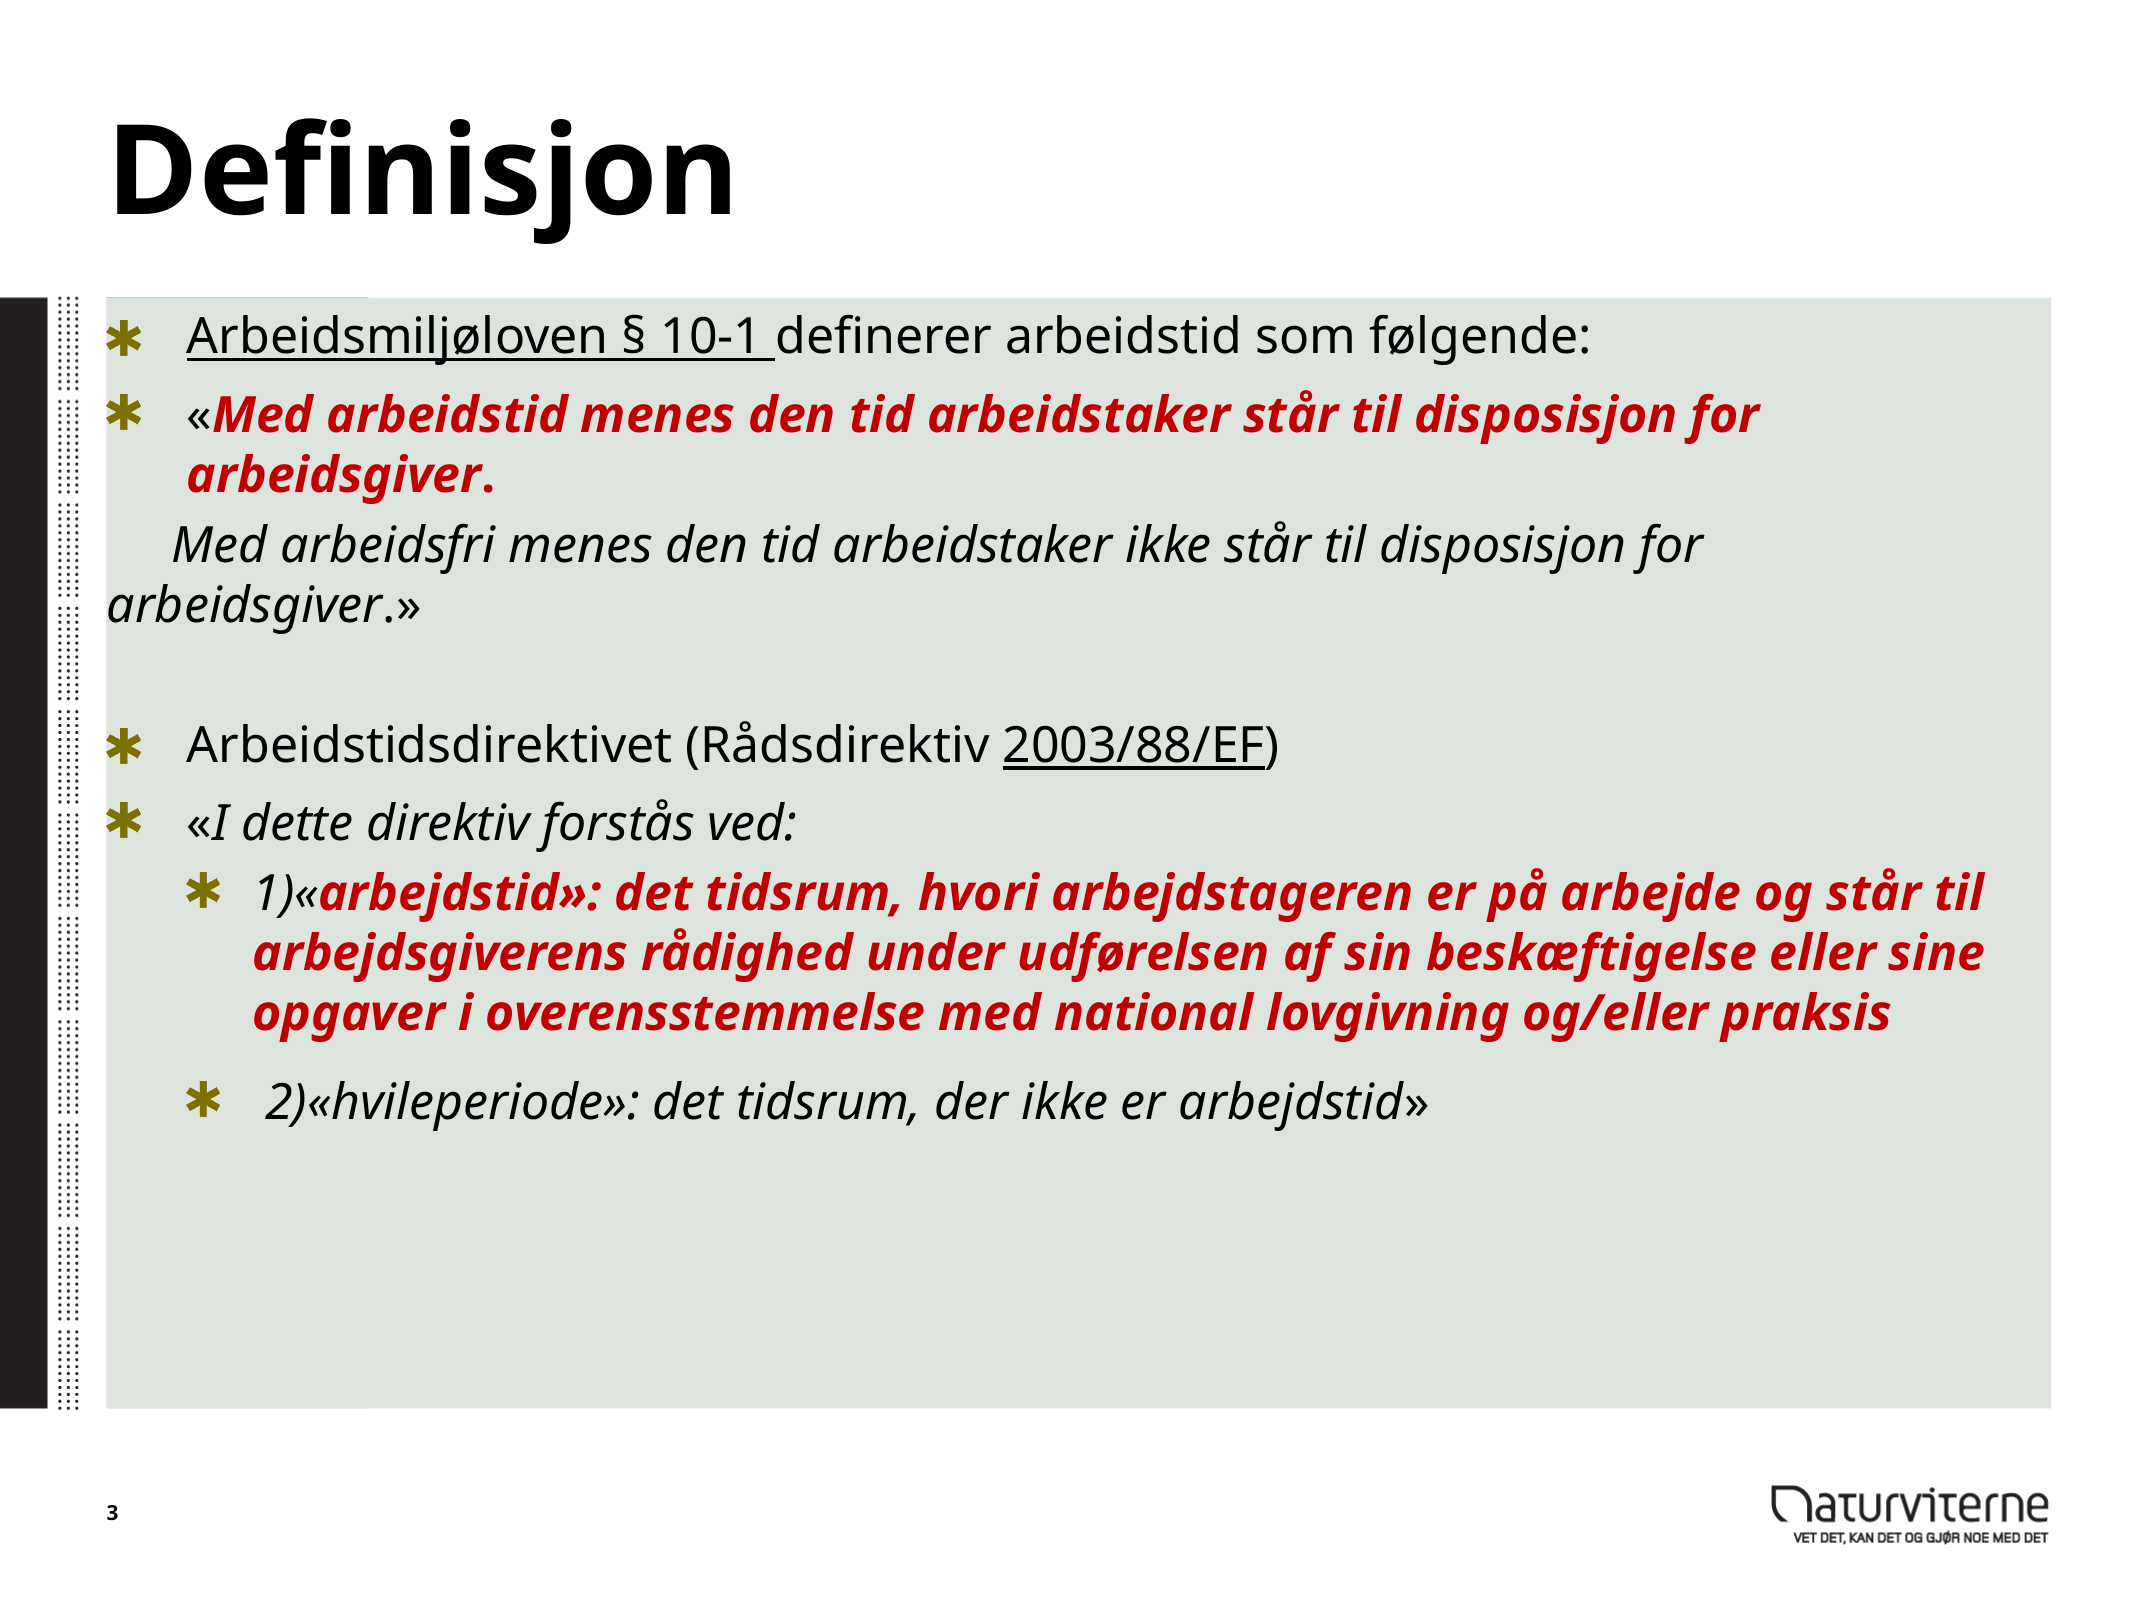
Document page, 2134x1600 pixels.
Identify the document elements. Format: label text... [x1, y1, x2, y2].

slide_number 3 [106, 1501, 605, 1527]
title Definisjon [106, 89, 2048, 281]
list Arbeidsmiljøloven § 10-1 definerer arbeidstid som følgende: «Med arbeidstid menes den tid arbeidstaker står til disposisjon for arbeidsgiver. Med arbeidsfri menes den tid arbeidstaker ikke står til disposisjon for arbeidsgiver.» Arbeidstidsdirektivet (Rådsdirektiv 2003/88/EF) «I dette direktiv forstås ved: 1)«arbejdstid»: det tidsrum, hvori arbejdstageren er på arbejde og står til arbejdsgiverens rådighed under udførelsen af sin beskæftigelse eller sine opgaver i overensstemmelse med national lovgivning og/eller praksis 2)«hvileperiode»: det tidsrum, der ikke er arbejdstid» [106, 303, 2012, 1391]
picture [1741, 1455, 2134, 1600]
picture [0, 0, 2134, 1441]
